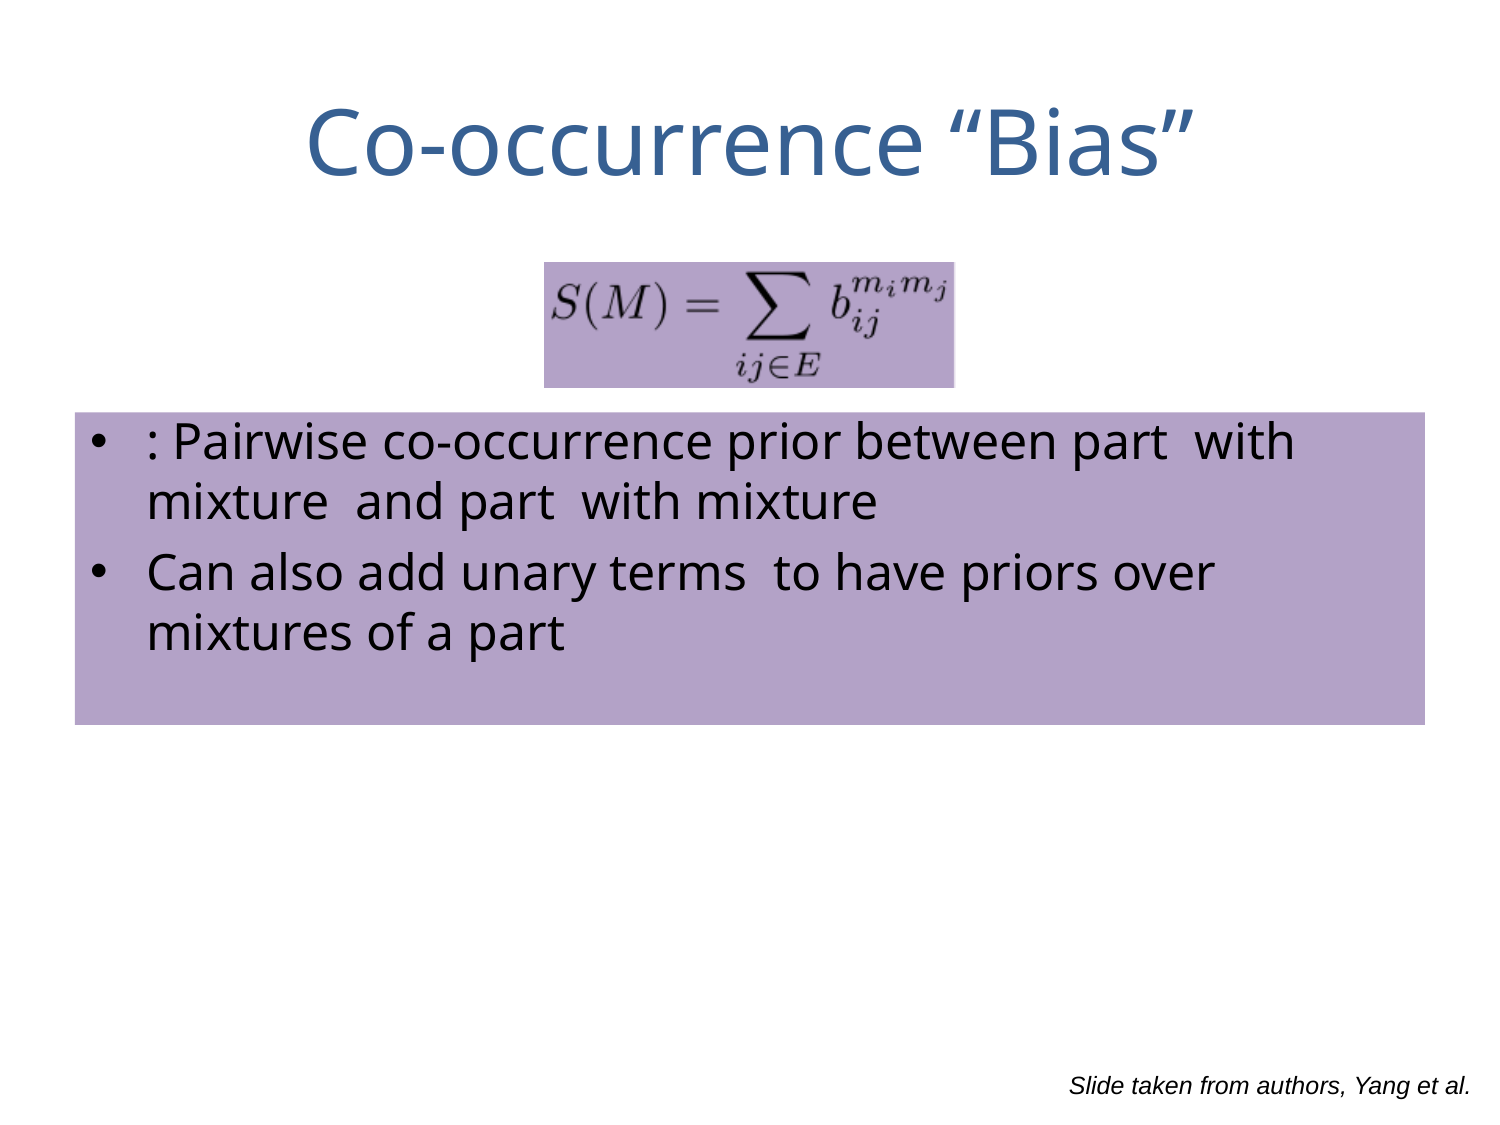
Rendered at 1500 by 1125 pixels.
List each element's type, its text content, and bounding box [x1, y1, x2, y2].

picture [544, 262, 956, 388]
text_box [73, 410, 1427, 727]
text_box Slide taken from authors, Yang et al. [687, 1062, 1488, 1108]
title Co-occurrence “Bias” [75, 45, 1425, 233]
